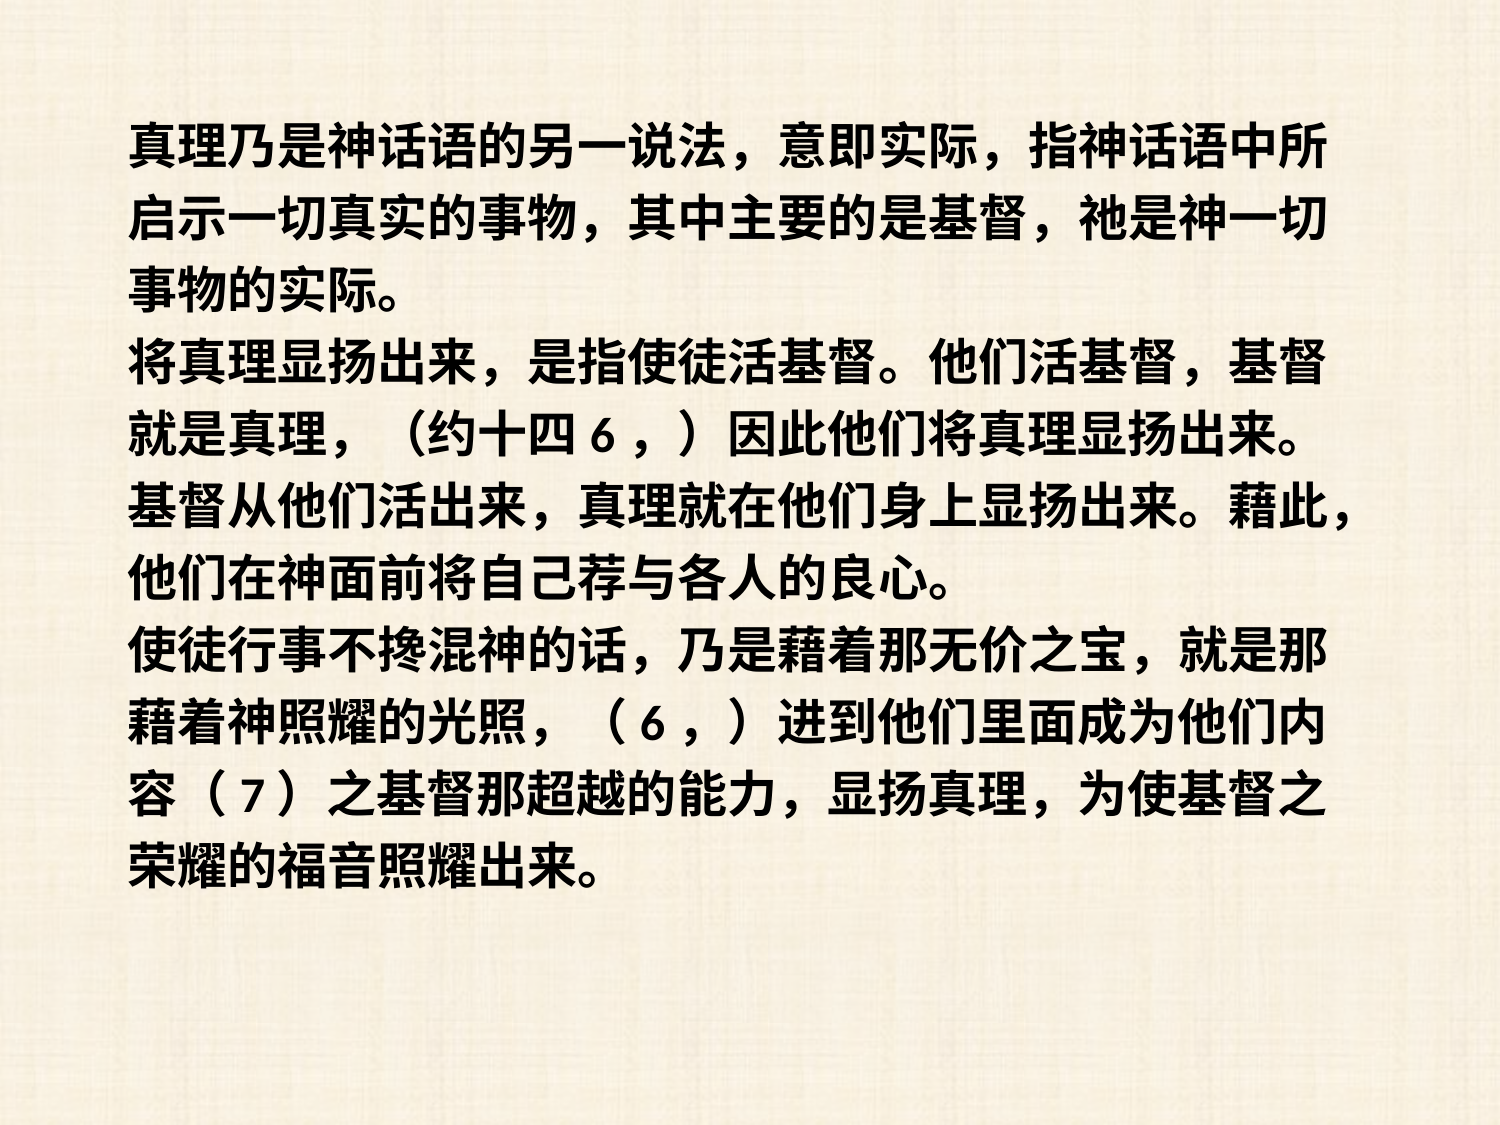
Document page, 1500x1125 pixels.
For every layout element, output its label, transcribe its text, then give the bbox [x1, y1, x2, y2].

text_box 真理乃是神话语的另一说法，意即实际，指神话语中所启示一切真实的事物，其中主要的是基督，祂是神一切事物的实际。 将真理显扬出来，是指使徒活基督。他们活基督，基督就是真理，（约十四6，）因此他们将真理显扬出来。基督从他们活出来，真理就在他们身上显扬出来。藉此，他们在神面前将自己荐与各人的良心。 使徒行事不搀混神的话，乃是藉着那无价之宝，就是那藉着神照耀的光照，（6，）进到他们里面成为他们内容（7）之基督那超越的能力，显扬真理，为使基督之荣耀的福音照耀出来。 [112, 95, 1372, 902]
